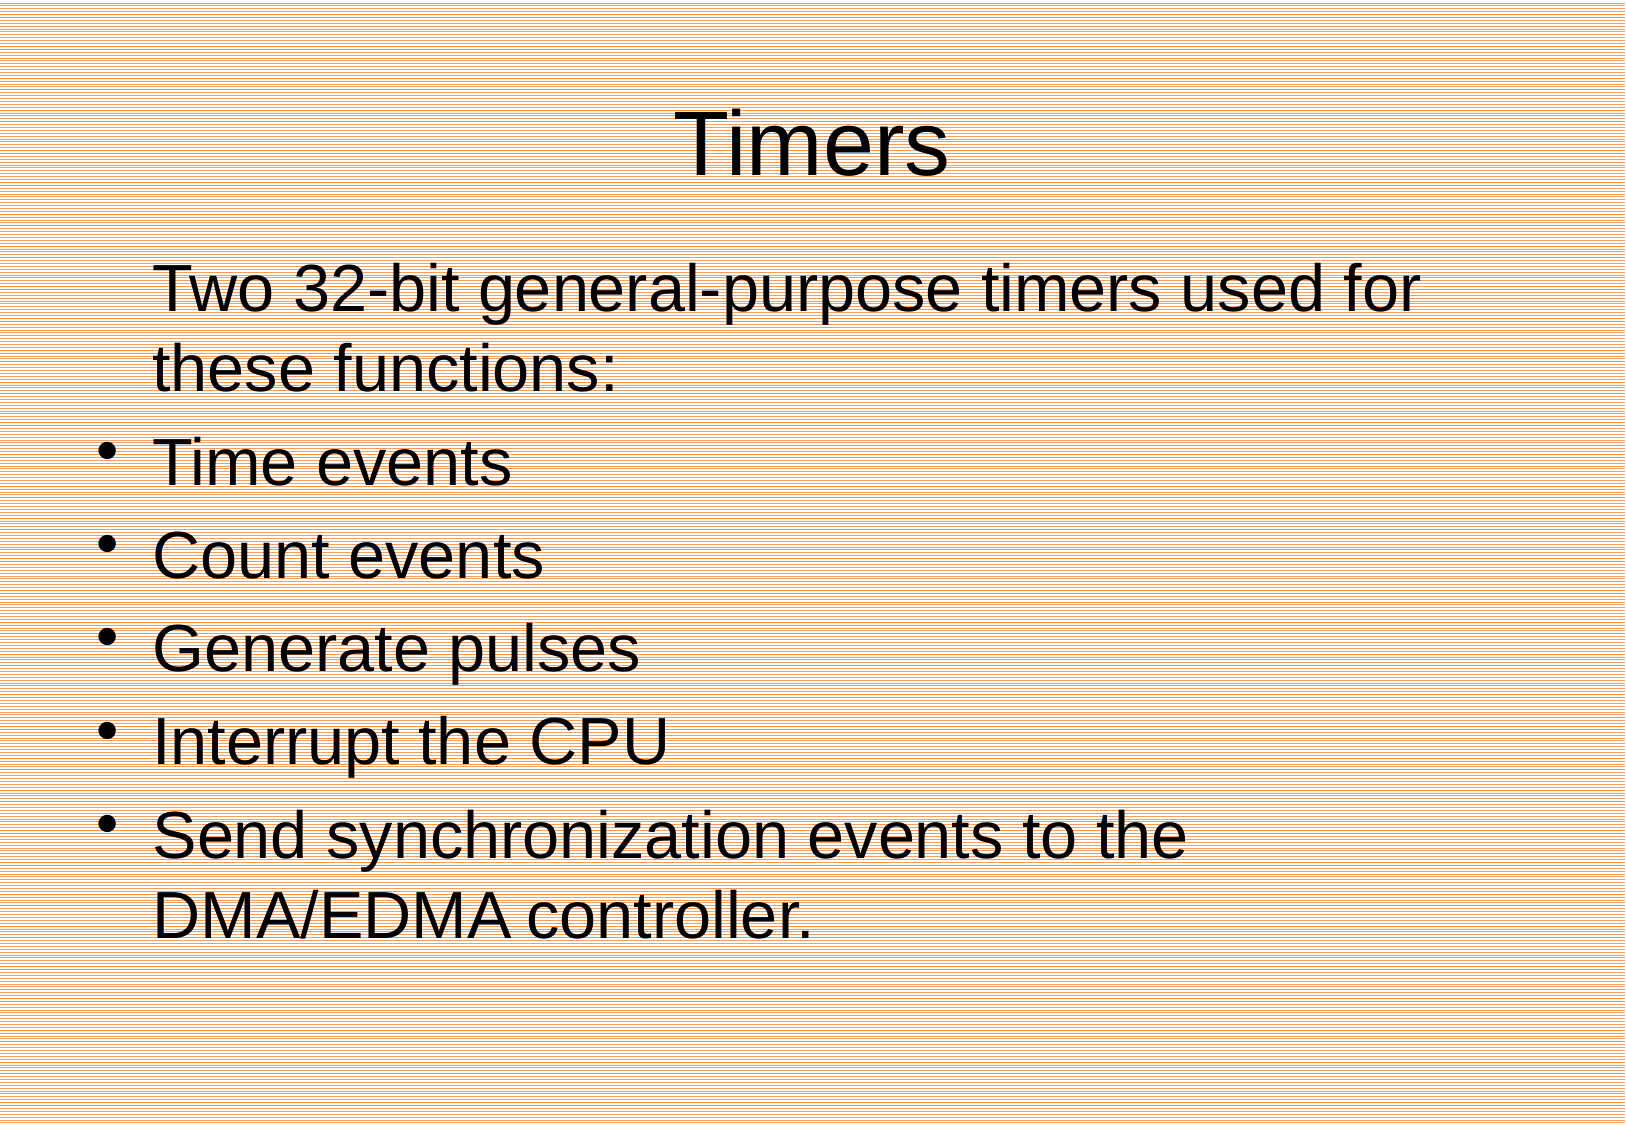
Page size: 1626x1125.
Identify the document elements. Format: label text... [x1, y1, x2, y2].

list Two 32-bit general-purpose timers used for these functions: Time events Count events Generate pulses Interrupt the CPU Send synchronization events to the DMA/EDMA controller. [80, 237, 1544, 981]
title Timers [80, 44, 1544, 233]
